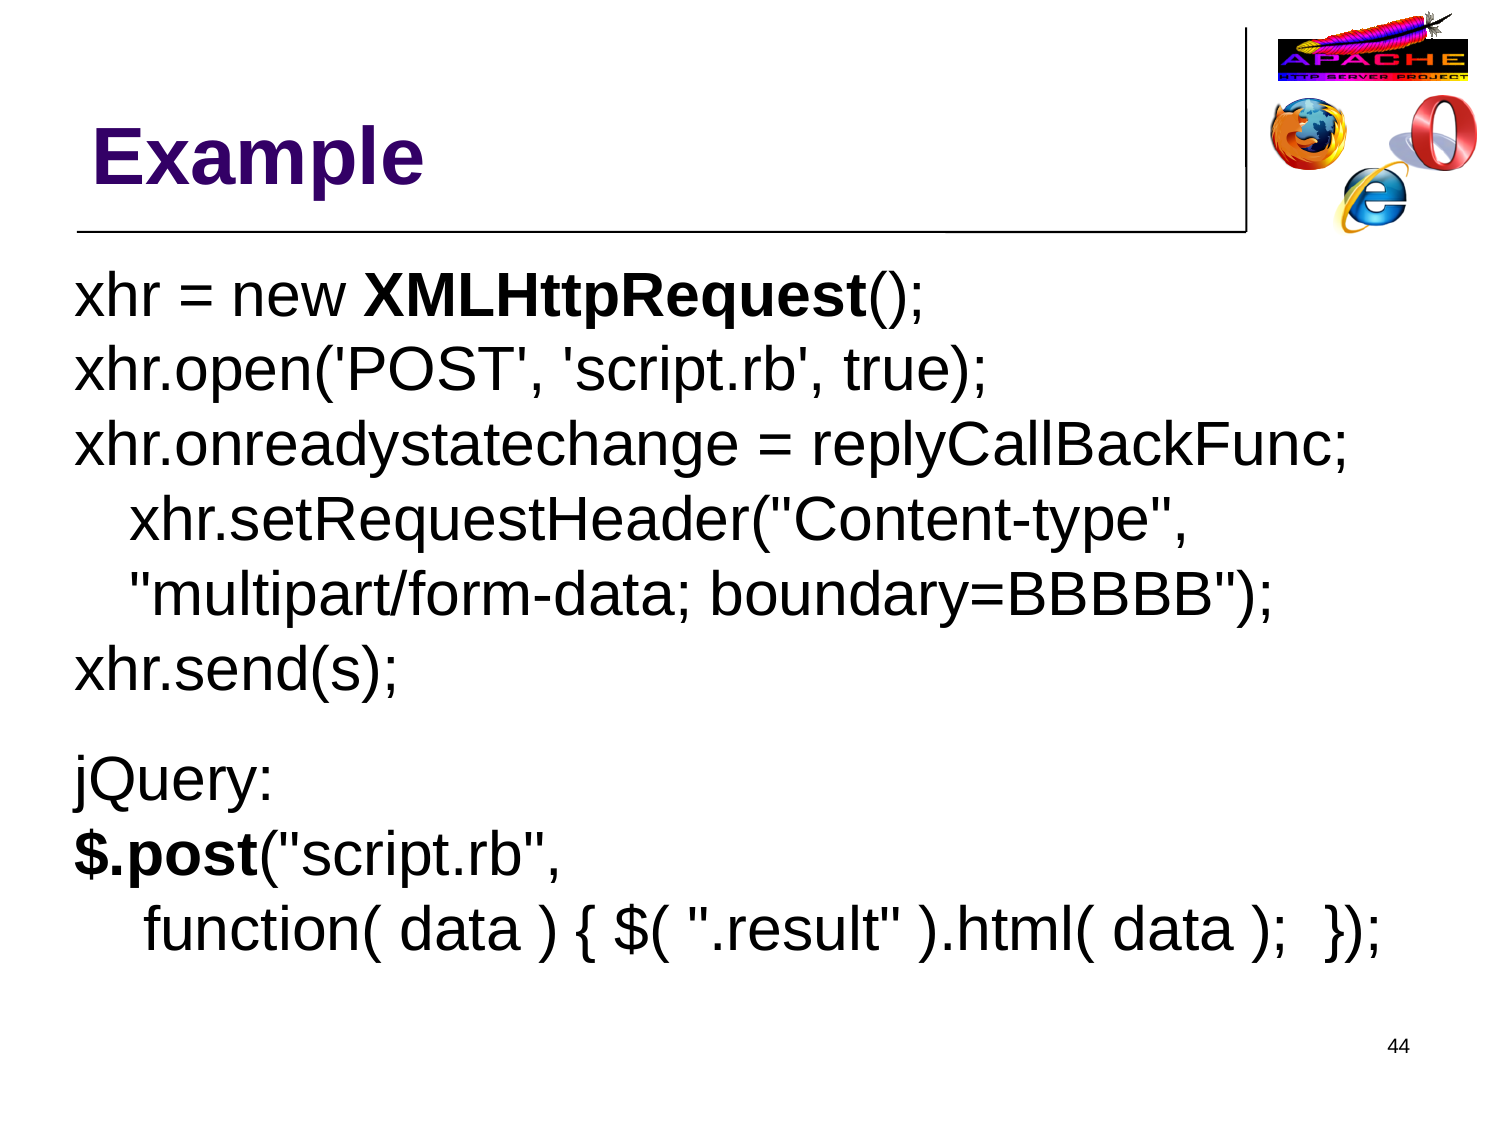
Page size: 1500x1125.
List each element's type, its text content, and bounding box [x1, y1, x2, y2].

text_box Example [76, 19, 1247, 209]
text_box xhr = new XMLHttpRequest(); xhr.open('POST', 'script.rb', true); xhr.onreadystatechange = replyCallBackFunc; xhr.setRequestHeader("Content-type", "multipart/form-data; boundary=BBBBB"); xhr.send(s); jQuery: $.post("script.rb", function( data ) { $( ".result" ).html( data ); }); [58, 246, 1477, 1125]
text_box 44 [1074, 1024, 1426, 1100]
picture [1266, 7, 1483, 240]
